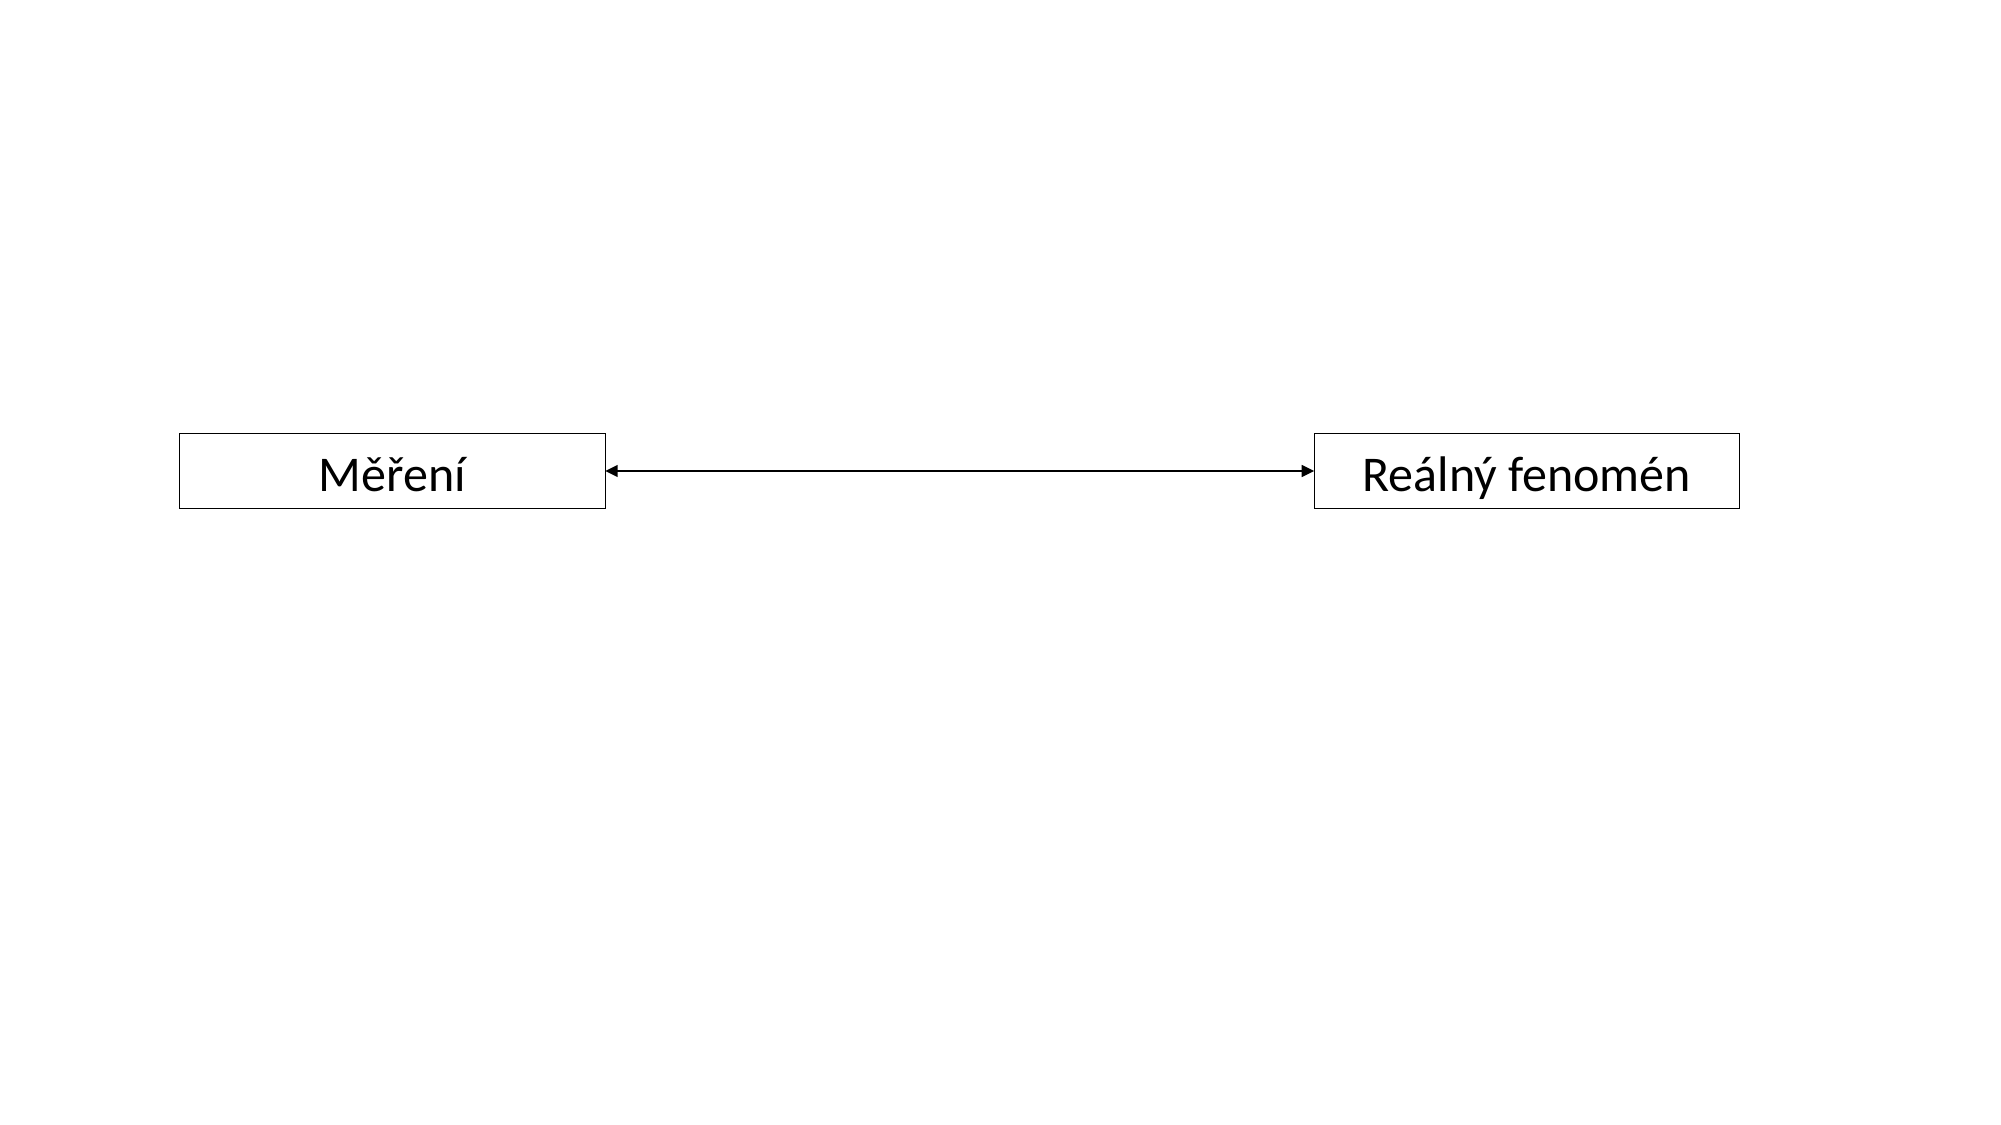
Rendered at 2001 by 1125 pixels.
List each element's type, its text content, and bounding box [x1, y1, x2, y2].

text_box Reálný fenomén [1314, 433, 1740, 509]
text_box Měření [179, 433, 606, 509]
